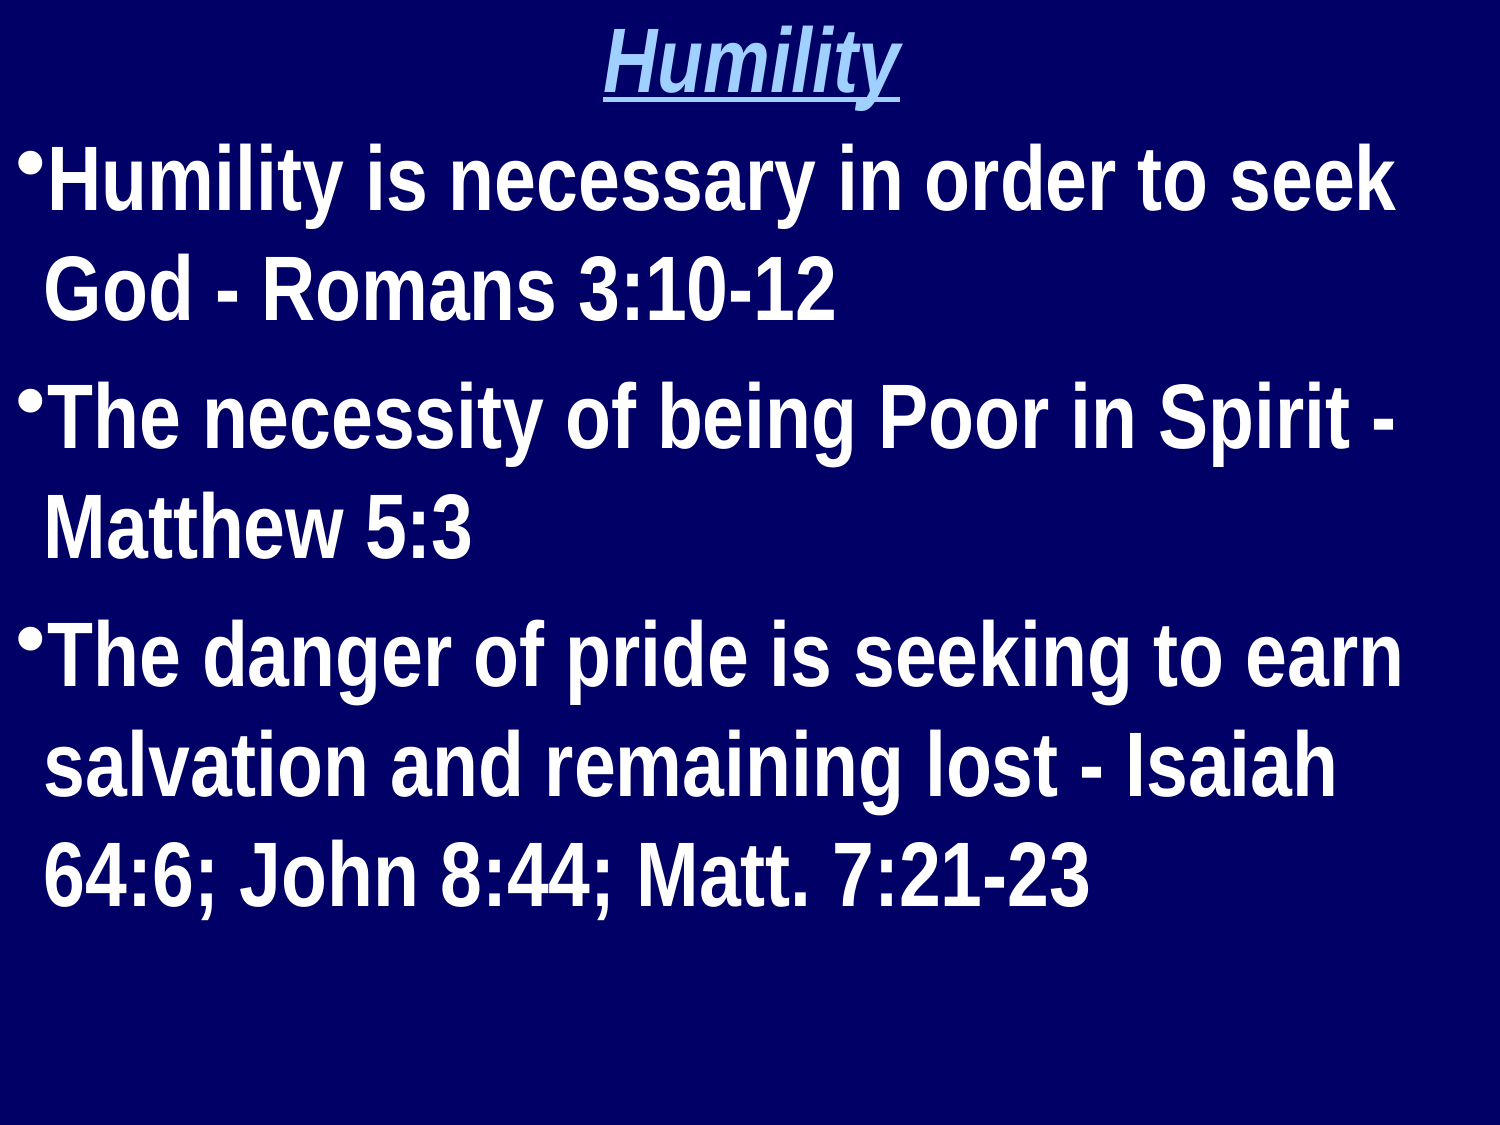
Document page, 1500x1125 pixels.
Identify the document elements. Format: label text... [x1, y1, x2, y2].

list Humility is necessary in order to seek God - Romans 3:10-12 The necessity of being Poor in Spirit - Matthew 5:3 The danger of pride is seeking to earn salvation and remaining lost - Isaiah 64:6; John 8:44; Matt. 7:21-23 [0, 111, 1500, 1125]
title Humility [1, 0, 1500, 111]
